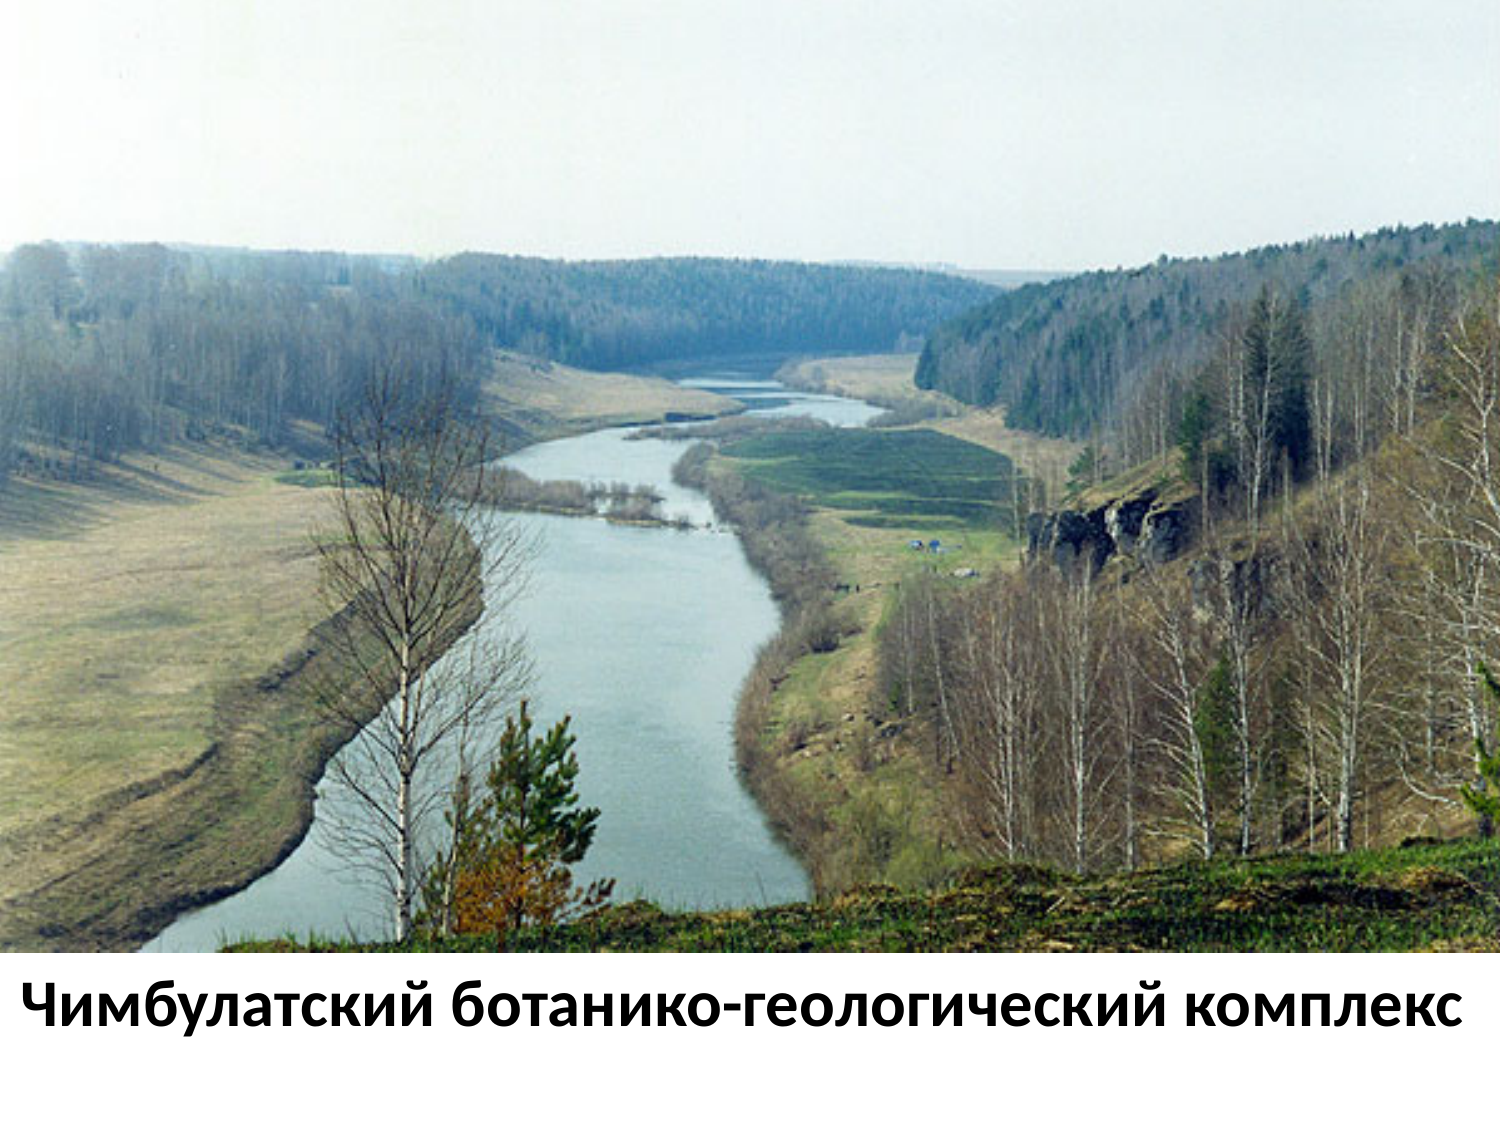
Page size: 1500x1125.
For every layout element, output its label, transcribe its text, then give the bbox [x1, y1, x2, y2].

text_box Чимбулатский ботанико-геологический комплекс [0, 960, 1500, 1047]
picture [0, 0, 1500, 953]
